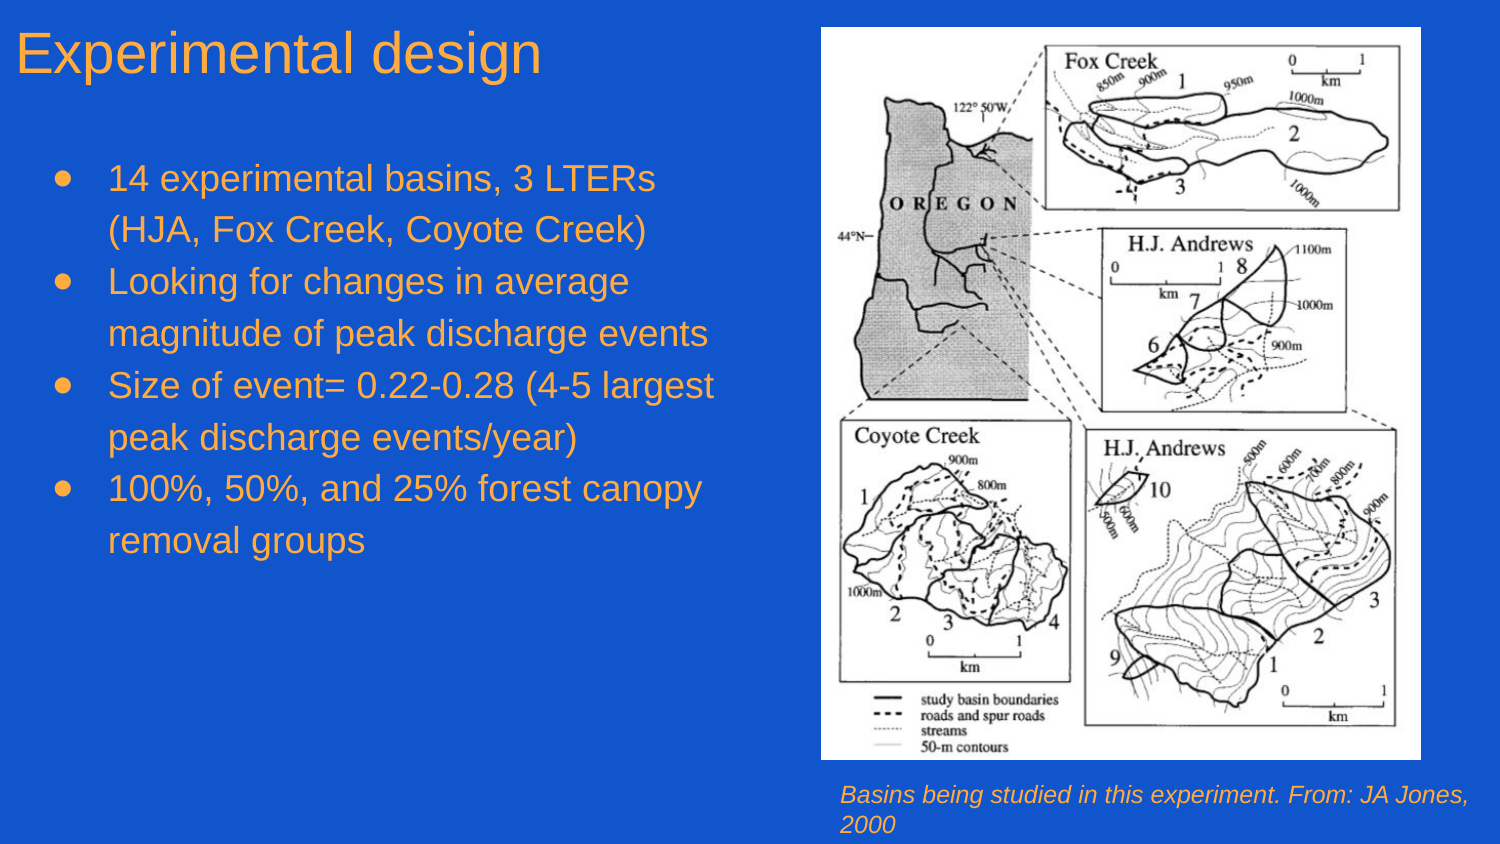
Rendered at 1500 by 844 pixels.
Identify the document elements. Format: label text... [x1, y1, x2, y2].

picture [821, 26, 1422, 760]
text_box Basins being studied in this experiment. From: JA Jones, 2000 [825, 763, 1496, 842]
title Experimental design [0, 0, 1398, 94]
list 14 experimental basins, 3 LTERs (HJA, Fox Creek, Coyote Creek) Looking for changes in average magnitude of peak discharge events Size of event= 0.22-0.28 (4-5 largest peak discharge events/year) 100%, 50%, and 25% forest canopy removal groups [17, 132, 750, 336]
